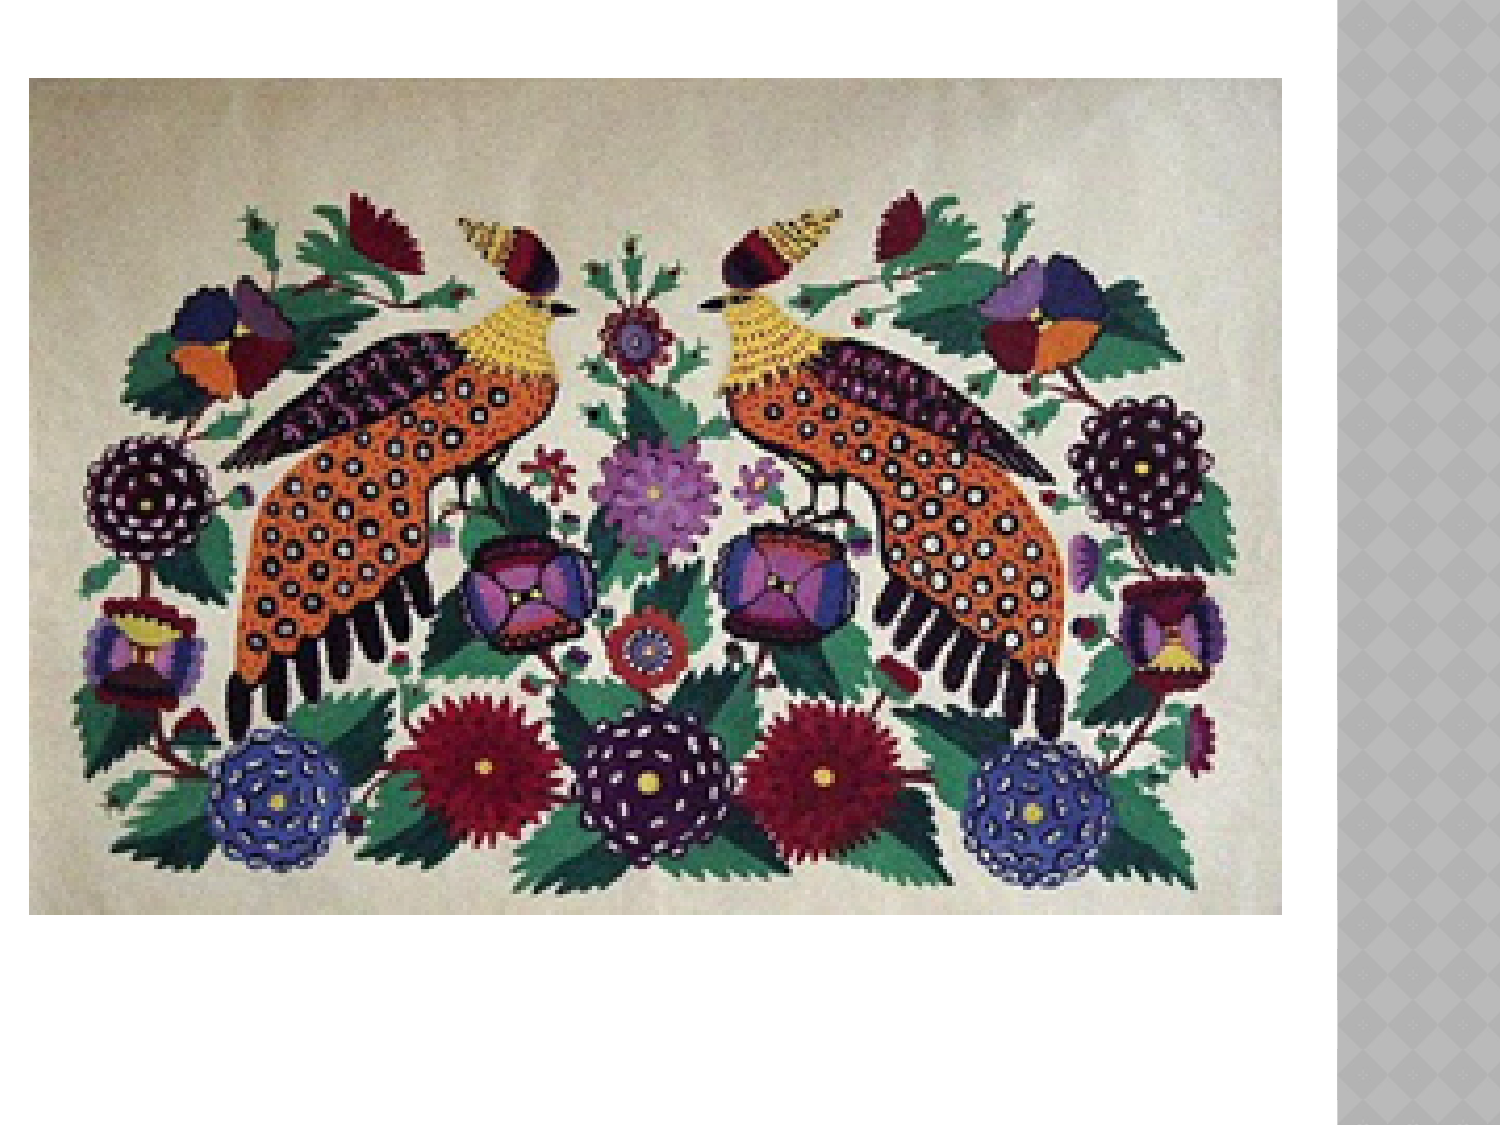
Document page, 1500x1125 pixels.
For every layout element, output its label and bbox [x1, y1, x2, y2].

picture [28, 77, 1282, 915]
